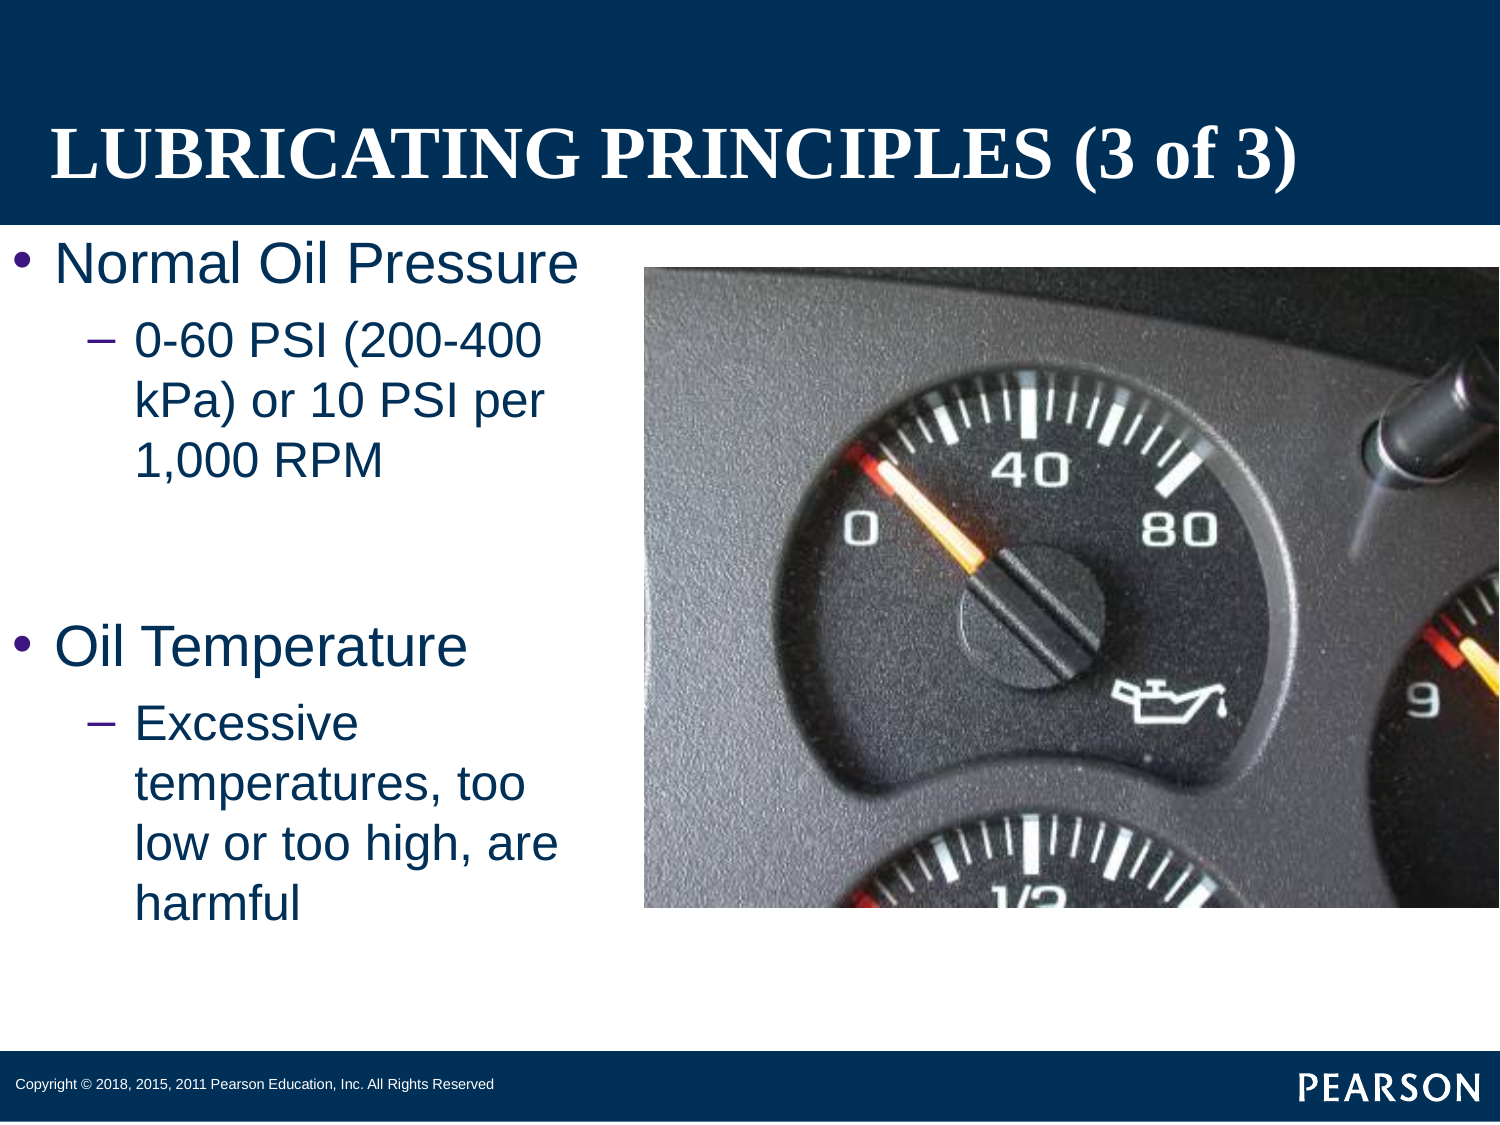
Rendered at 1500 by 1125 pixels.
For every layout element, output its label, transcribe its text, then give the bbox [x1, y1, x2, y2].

title LUBRICATING PRINCIPLES (3 of 3) [50, 12, 1450, 194]
picture [644, 266, 1499, 909]
list Normal Oil Pressure 0-60 PSI (200-400 kPa) or 10 PSI per 1,000 RPM Oil Temperature Excessive temperatures, too low or too high, are harmful [12, 224, 607, 1000]
